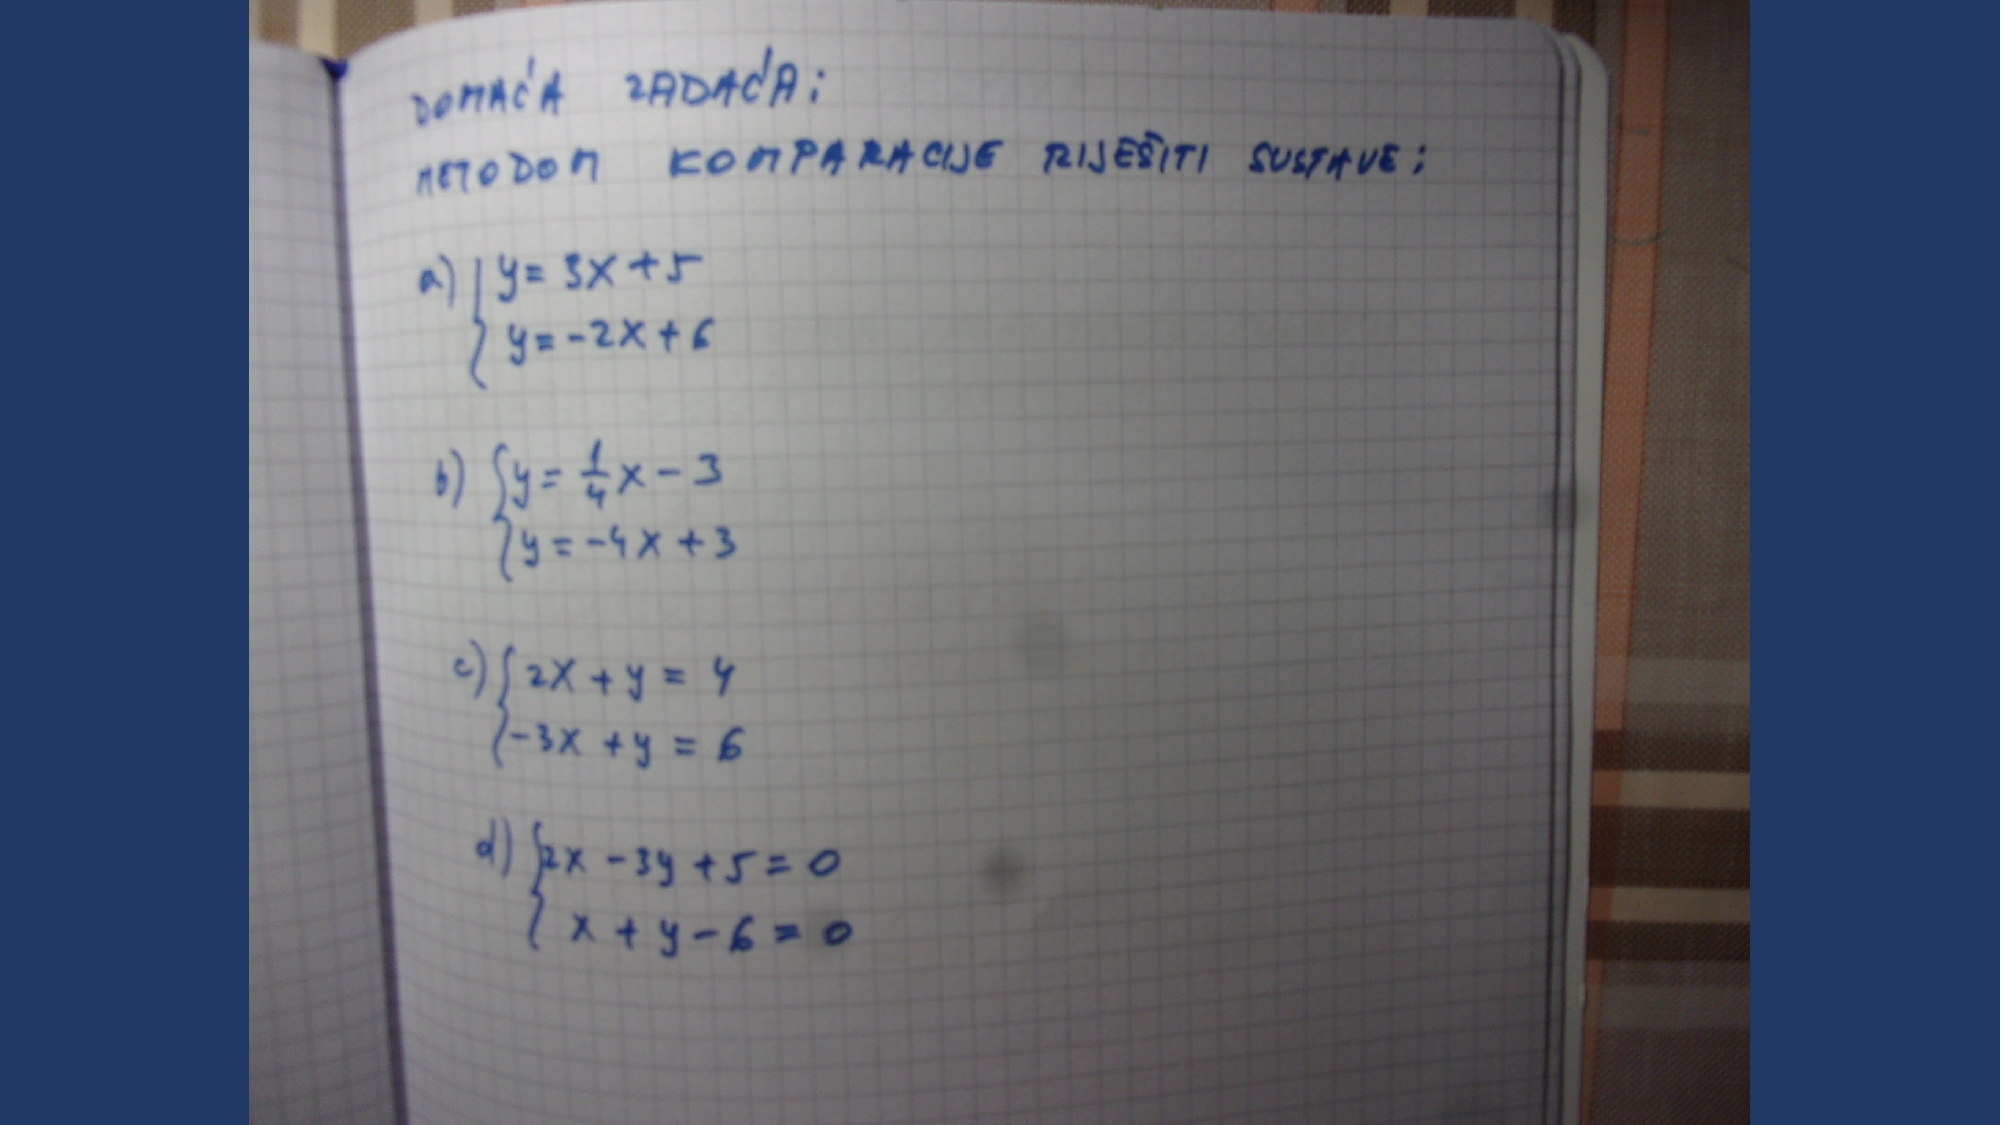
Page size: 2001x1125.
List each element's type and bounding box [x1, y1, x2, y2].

picture [249, 0, 1750, 1125]
